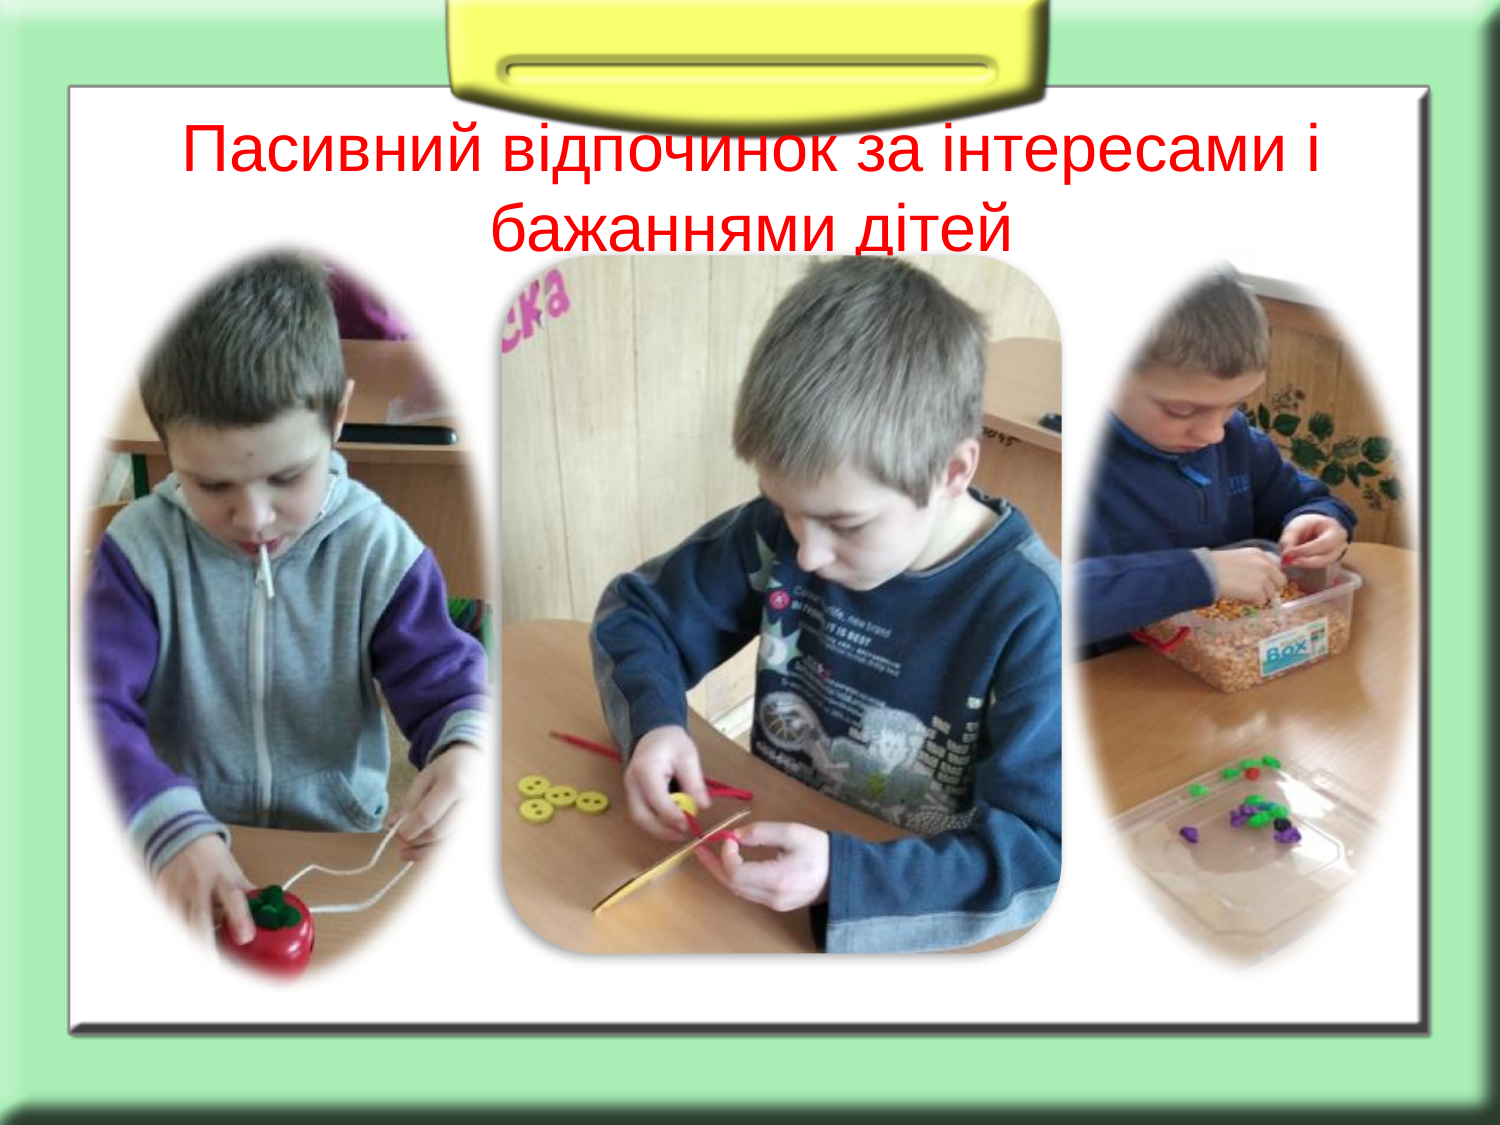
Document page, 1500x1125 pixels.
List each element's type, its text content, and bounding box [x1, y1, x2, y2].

title Пасивний відпочинок за інтересами і бажаннями дітей [76, 137, 1427, 233]
picture [0, 0, 1500, 1125]
